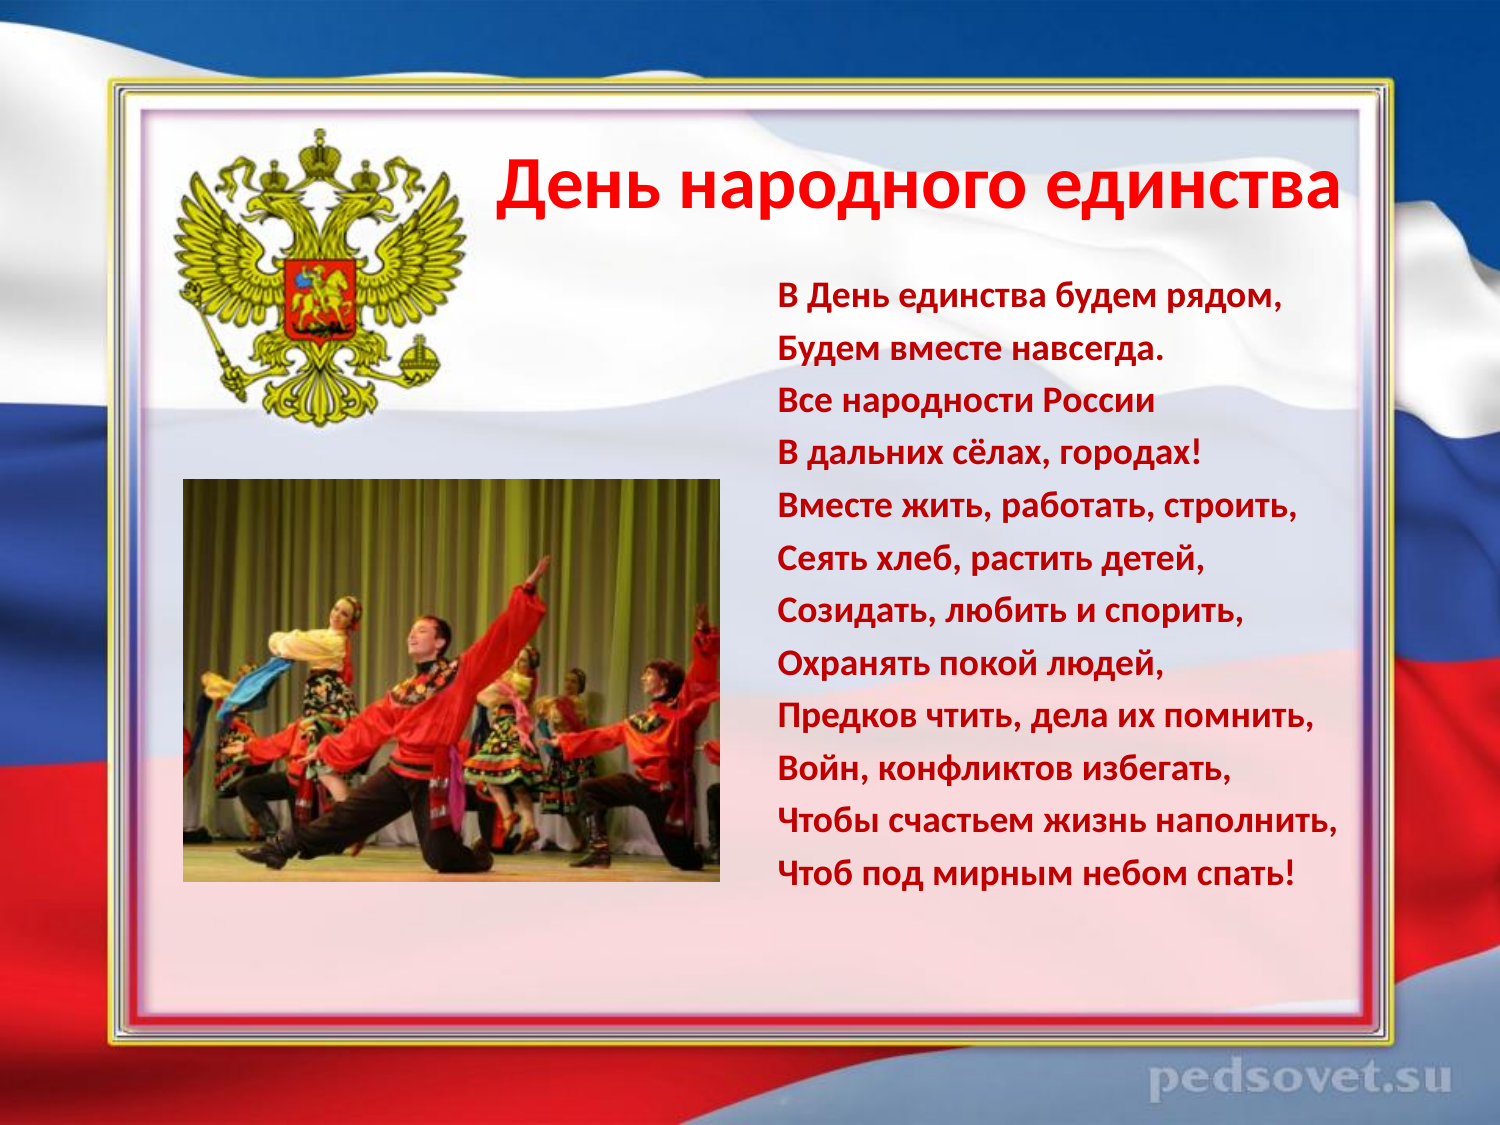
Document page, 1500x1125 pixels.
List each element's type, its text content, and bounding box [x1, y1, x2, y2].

picture [0, 0, 1500, 1125]
title День народного единства [74, 125, 1426, 233]
list В День единства будем рядом, Будем вместе навсегда. Все народности России В дальних сёлах, городах! Вместе жить, работать, строить, Сеять хлеб, растить детей, Созидать, любить и спорить, Охранять покой людей, Предков чтить, дела их помнить, Войн, конфликтов избегать, Чтобы счастьем жизнь наполнить, Чтоб под мирным небом спать! [762, 262, 1365, 1006]
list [182, 479, 720, 882]
